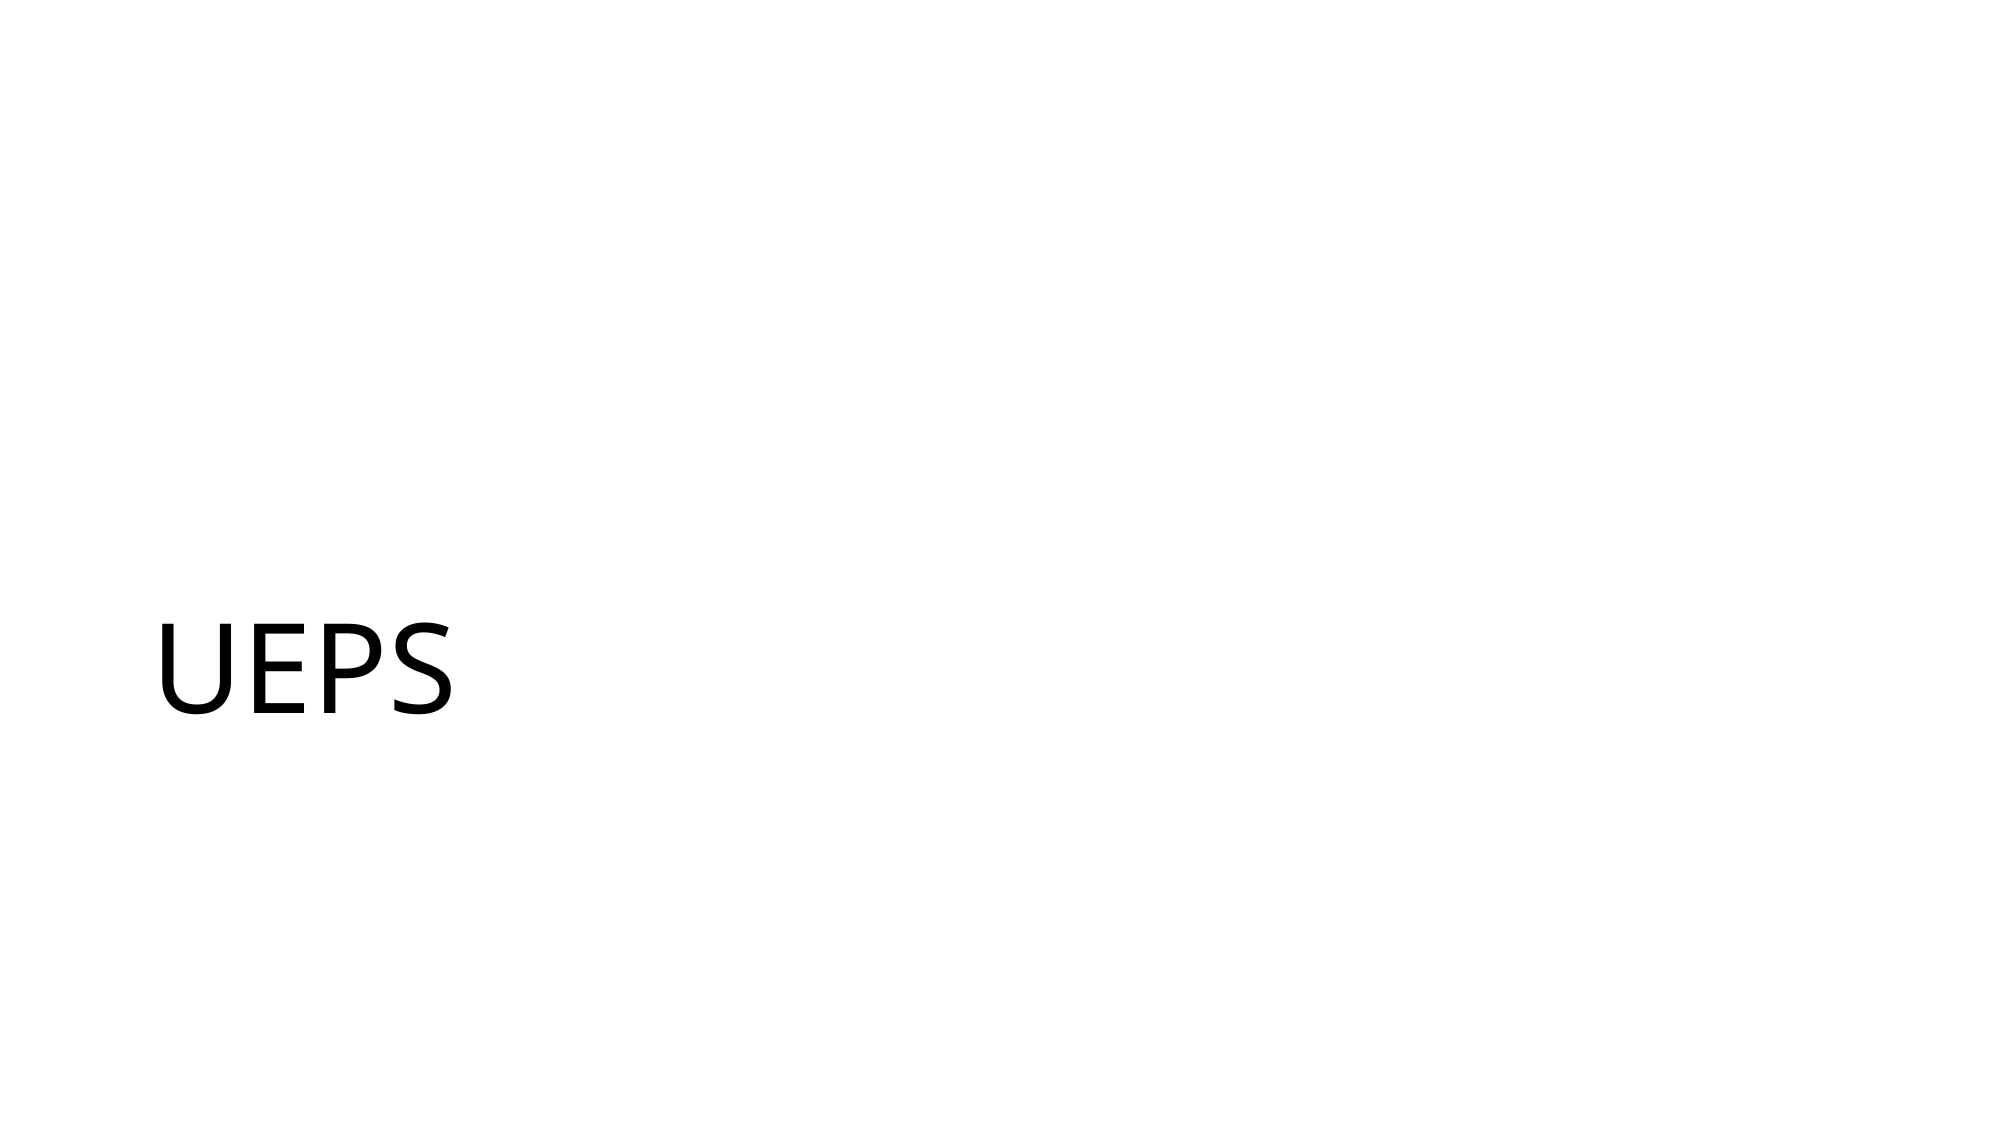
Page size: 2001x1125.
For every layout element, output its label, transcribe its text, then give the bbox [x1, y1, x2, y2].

title UEPS [136, 280, 1862, 749]
